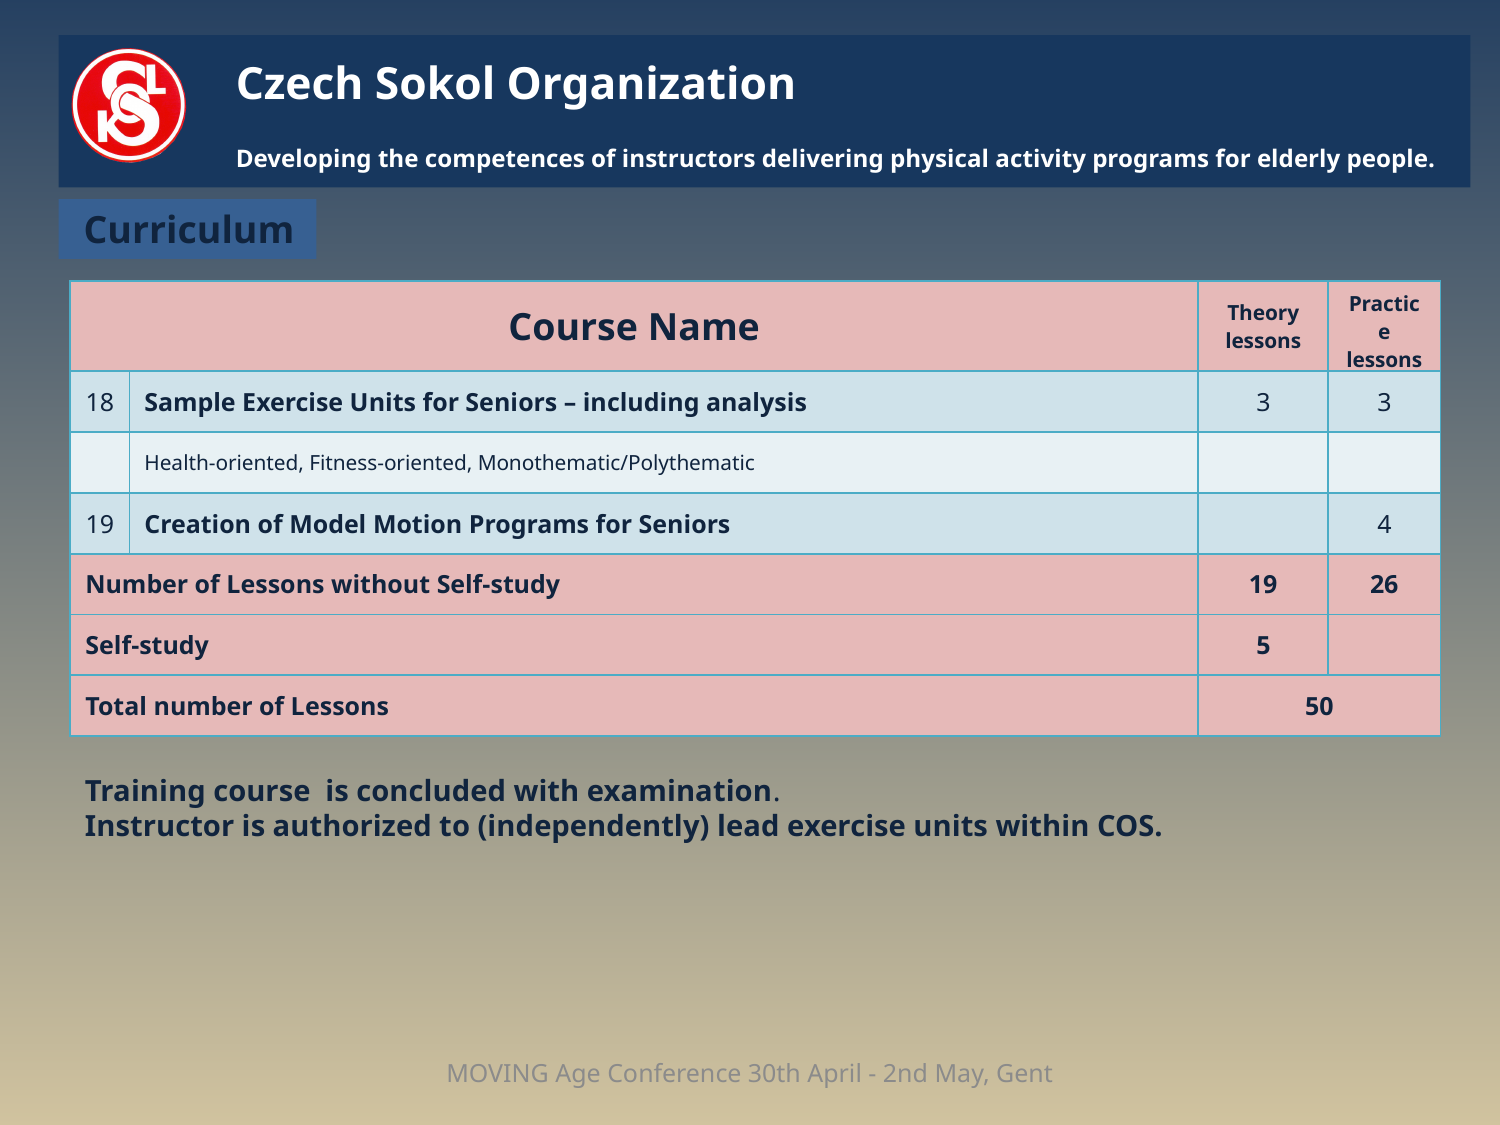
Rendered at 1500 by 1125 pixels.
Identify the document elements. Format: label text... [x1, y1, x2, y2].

table_cell [1199, 433, 1327, 492]
table_cell 5 [1199, 615, 1327, 674]
table_cell Health-oriented, Fitness-oriented, Monothematic/Polythematic [130, 433, 1197, 492]
table_cell Self-study [71, 615, 1197, 674]
table_cell 19 [1199, 555, 1327, 614]
table_cell 3 [1329, 372, 1440, 431]
table_cell 50 [1199, 676, 1440, 735]
table_header Course Name [71, 282, 1197, 370]
table_cell 18 [71, 372, 129, 431]
table_cell Sample Exercise Units for Seniors – including analysis [130, 372, 1197, 431]
table_cell [1329, 433, 1440, 492]
table_cell [71, 433, 129, 492]
footer MOVING Age Conference 30th April - 2nd May, Gent [421, 1059, 1079, 1103]
table_cell 26 [1329, 555, 1440, 614]
table_cell Creation of Model Motion Programs for Seniors [130, 494, 1197, 553]
table_cell 19 [71, 494, 129, 553]
table_cell 3 [1199, 372, 1327, 431]
table_cell Total number of Lessons [71, 676, 1197, 730]
table_header Theory lessons [1199, 282, 1327, 370]
text_box Curriculum [58, 199, 317, 259]
table_cell [1329, 615, 1440, 674]
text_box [70, 46, 188, 165]
text_box Training course is concluded with examination. Instructor is authorized to (independently) lead exercise units within COS. [70, 730, 1266, 1059]
title Czech Sokol Organization Developing the competences of instructors delivering physical activity programs for elderly people. [58, 35, 1471, 188]
table_cell 4 [1329, 494, 1440, 553]
table_cell Number of Lessons without Self-study [71, 555, 1197, 614]
table_cell [1199, 494, 1327, 553]
table_header Practice lessons [1329, 282, 1440, 370]
